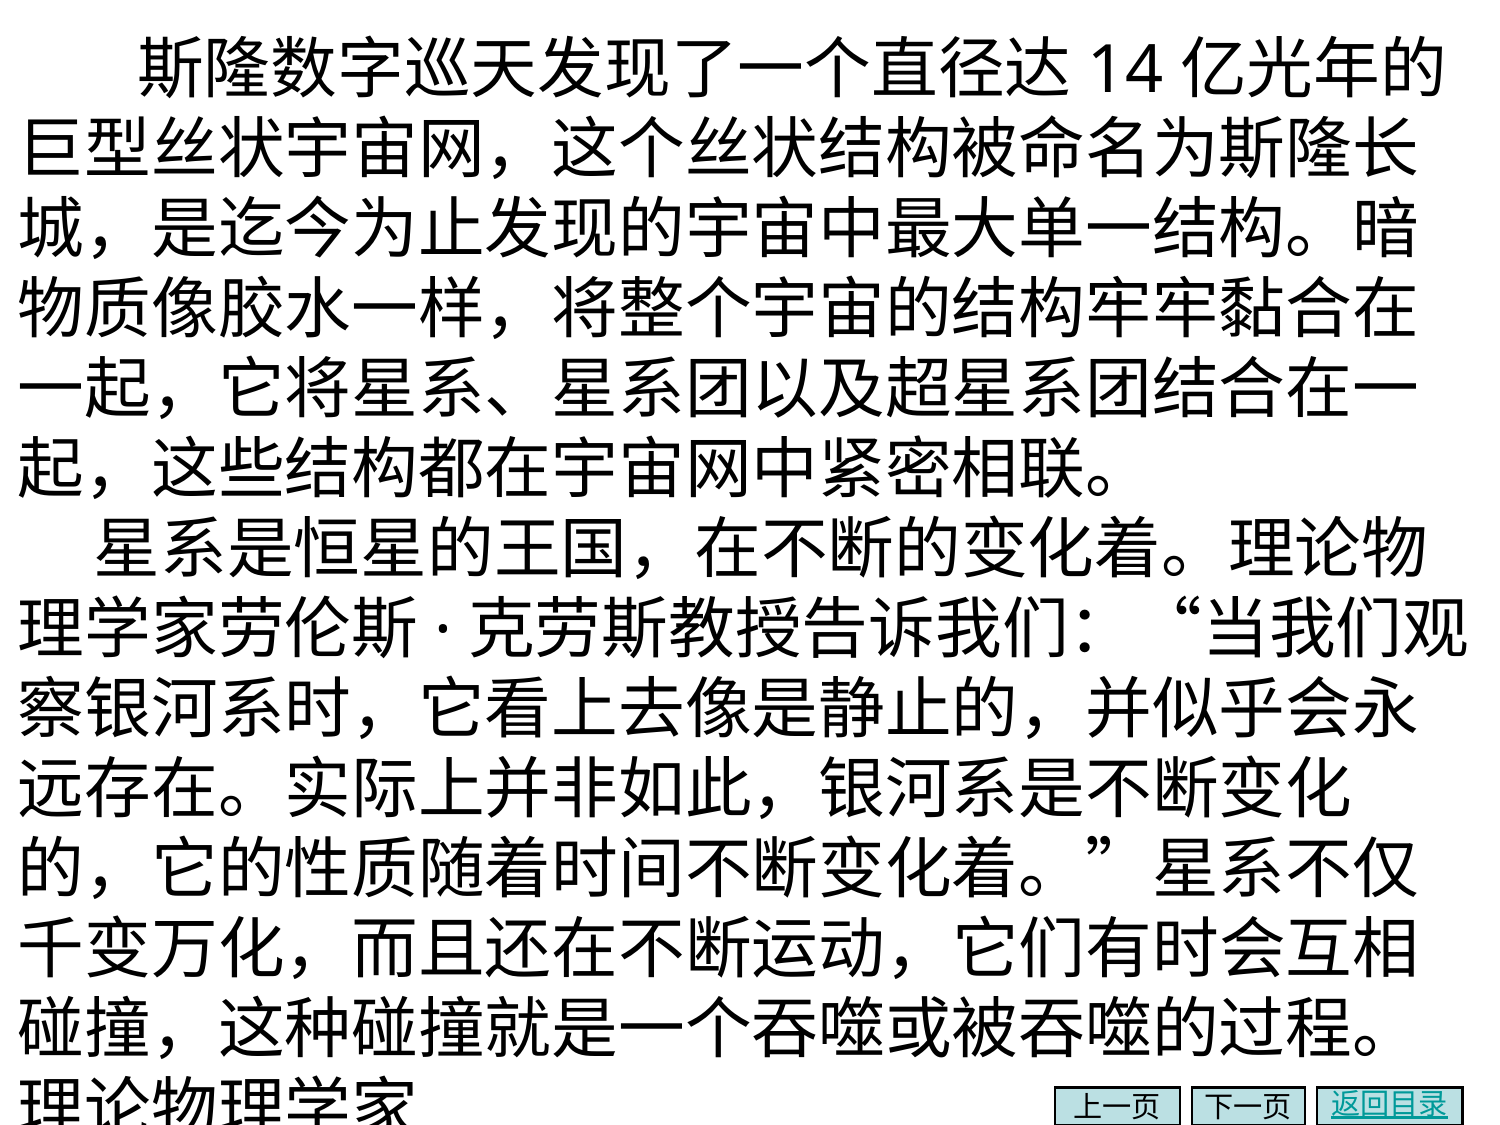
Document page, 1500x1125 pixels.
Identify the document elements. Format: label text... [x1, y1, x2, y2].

text_box 返回目录 [1317, 1087, 1463, 1125]
text_box 上一页 [1054, 1087, 1180, 1125]
text_box 下一页 [1192, 1087, 1305, 1125]
text_box 斯隆数字巡天发现了一个直径达14亿光年的巨型丝状宇宙网，这个丝状结构被命名为斯隆长城，是迄今为止发现的宇宙中最大单一结构。暗物质像胶水一样，将整个宇宙的结构牢牢黏合在一起，它将星系、星系团以及超星系团结合在一起，这些结构都在宇宙网中紧密相联。 星系是恒星的王国，在不断的变化着。理论物理学家劳伦斯·克劳斯教授告诉我们：“当我们观察银河系时，它看上去像是静止的，并似乎会永远存在。实际上并非如此，银河系是不断变化的，它的性质随着时间不断变化着。”星系不仅千变万化，而且还在不断运动，它们有时会互相碰撞，这种碰撞就是一个吞噬或被吞噬的过程。理论物理学家 [3, 18, 1500, 1125]
